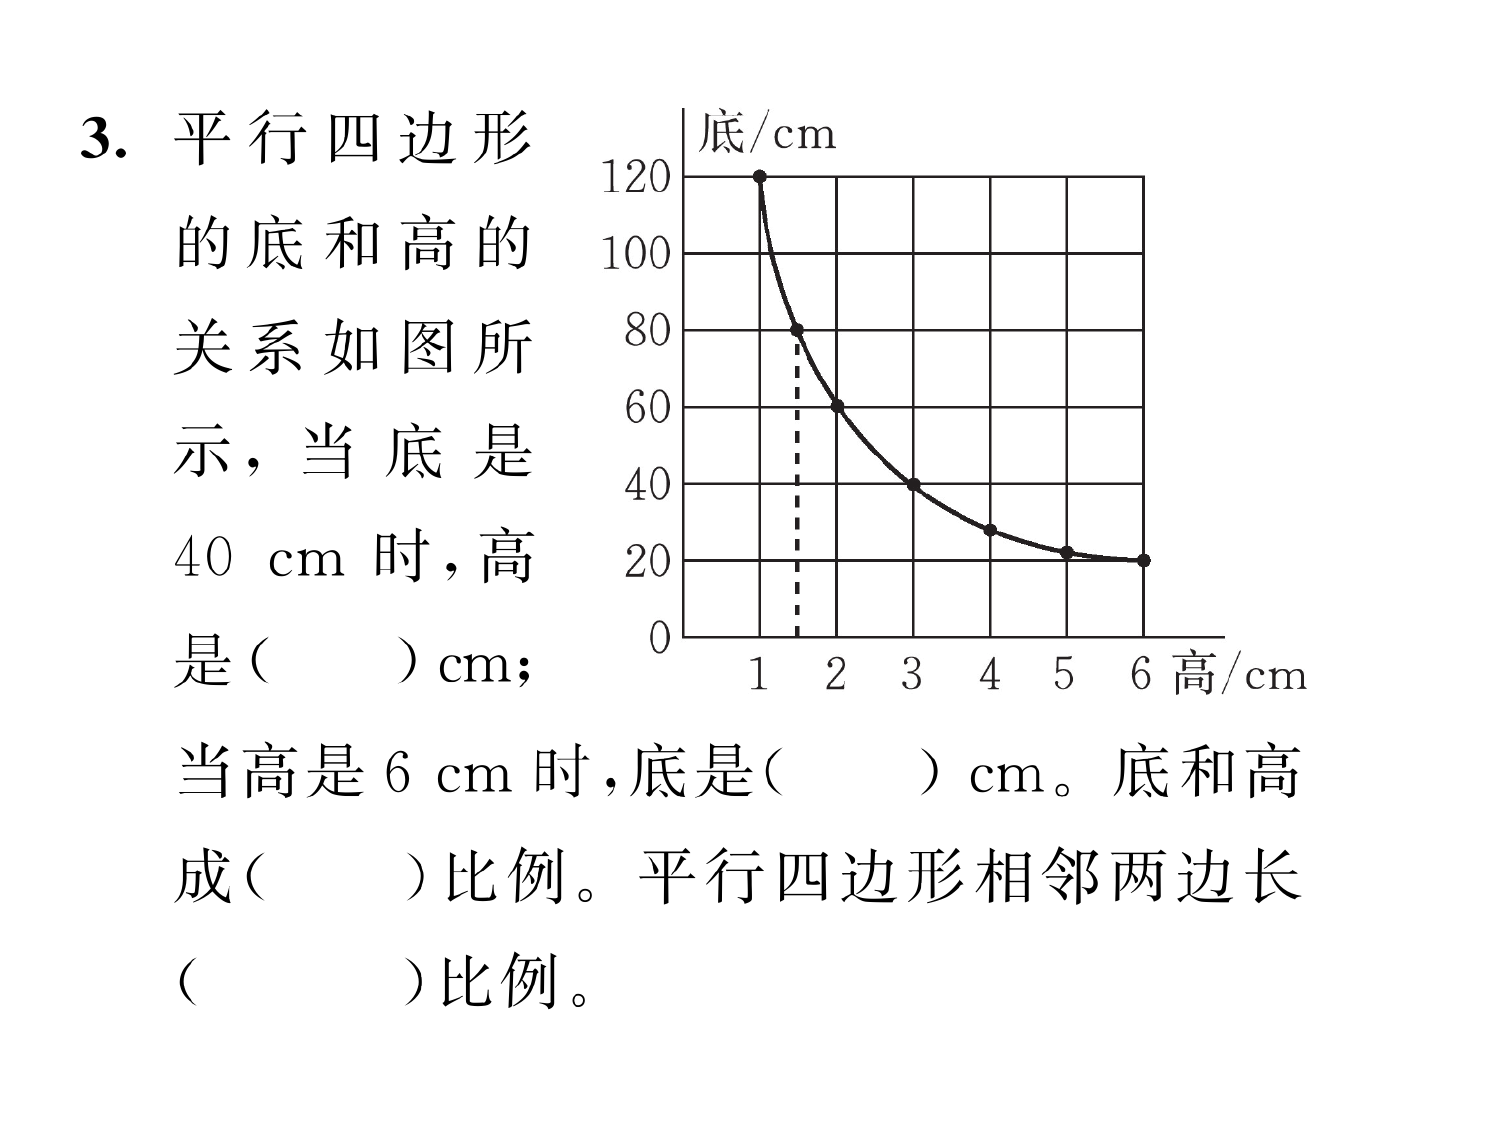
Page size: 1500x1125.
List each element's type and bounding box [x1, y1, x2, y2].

picture [76, 78, 1421, 1023]
